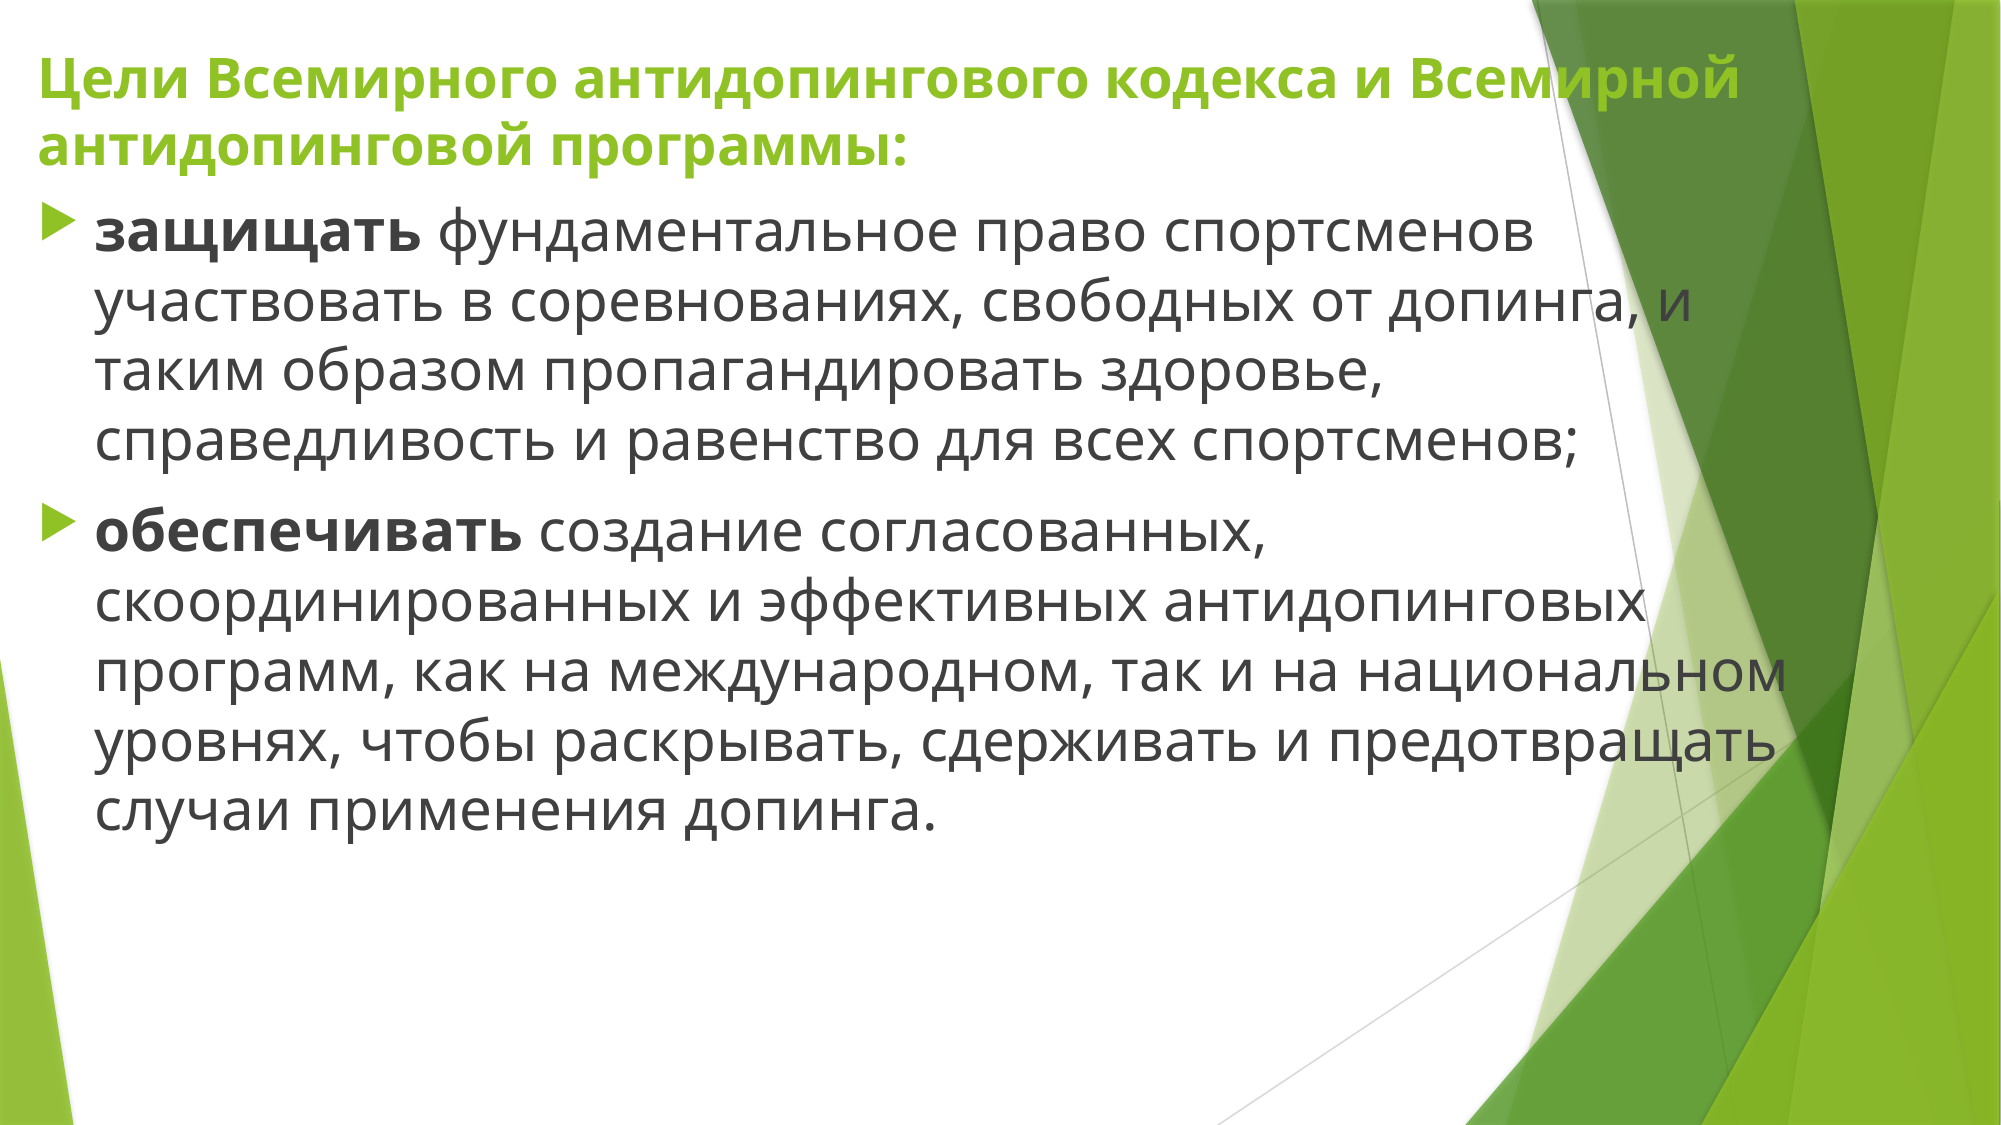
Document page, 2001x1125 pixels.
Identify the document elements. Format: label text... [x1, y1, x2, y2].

title Цели Всемирного антидопингового кодекса и Всемирной антидопинговой программы: [22, 35, 1867, 186]
list защищать фундаментальное право спортсменов участвовать в соревнованиях, свободных от допинга, и таким образом пропагандировать здоровье, справедливость и равенство для всех спортсменов; обеспечивать создание согласованных, скоординированных и эффективных антидопинговых программ, как на международном, так и на национальном уровнях, чтобы раскрывать, сдерживать и предотвращать случаи применения допинга. [22, 185, 1838, 992]
